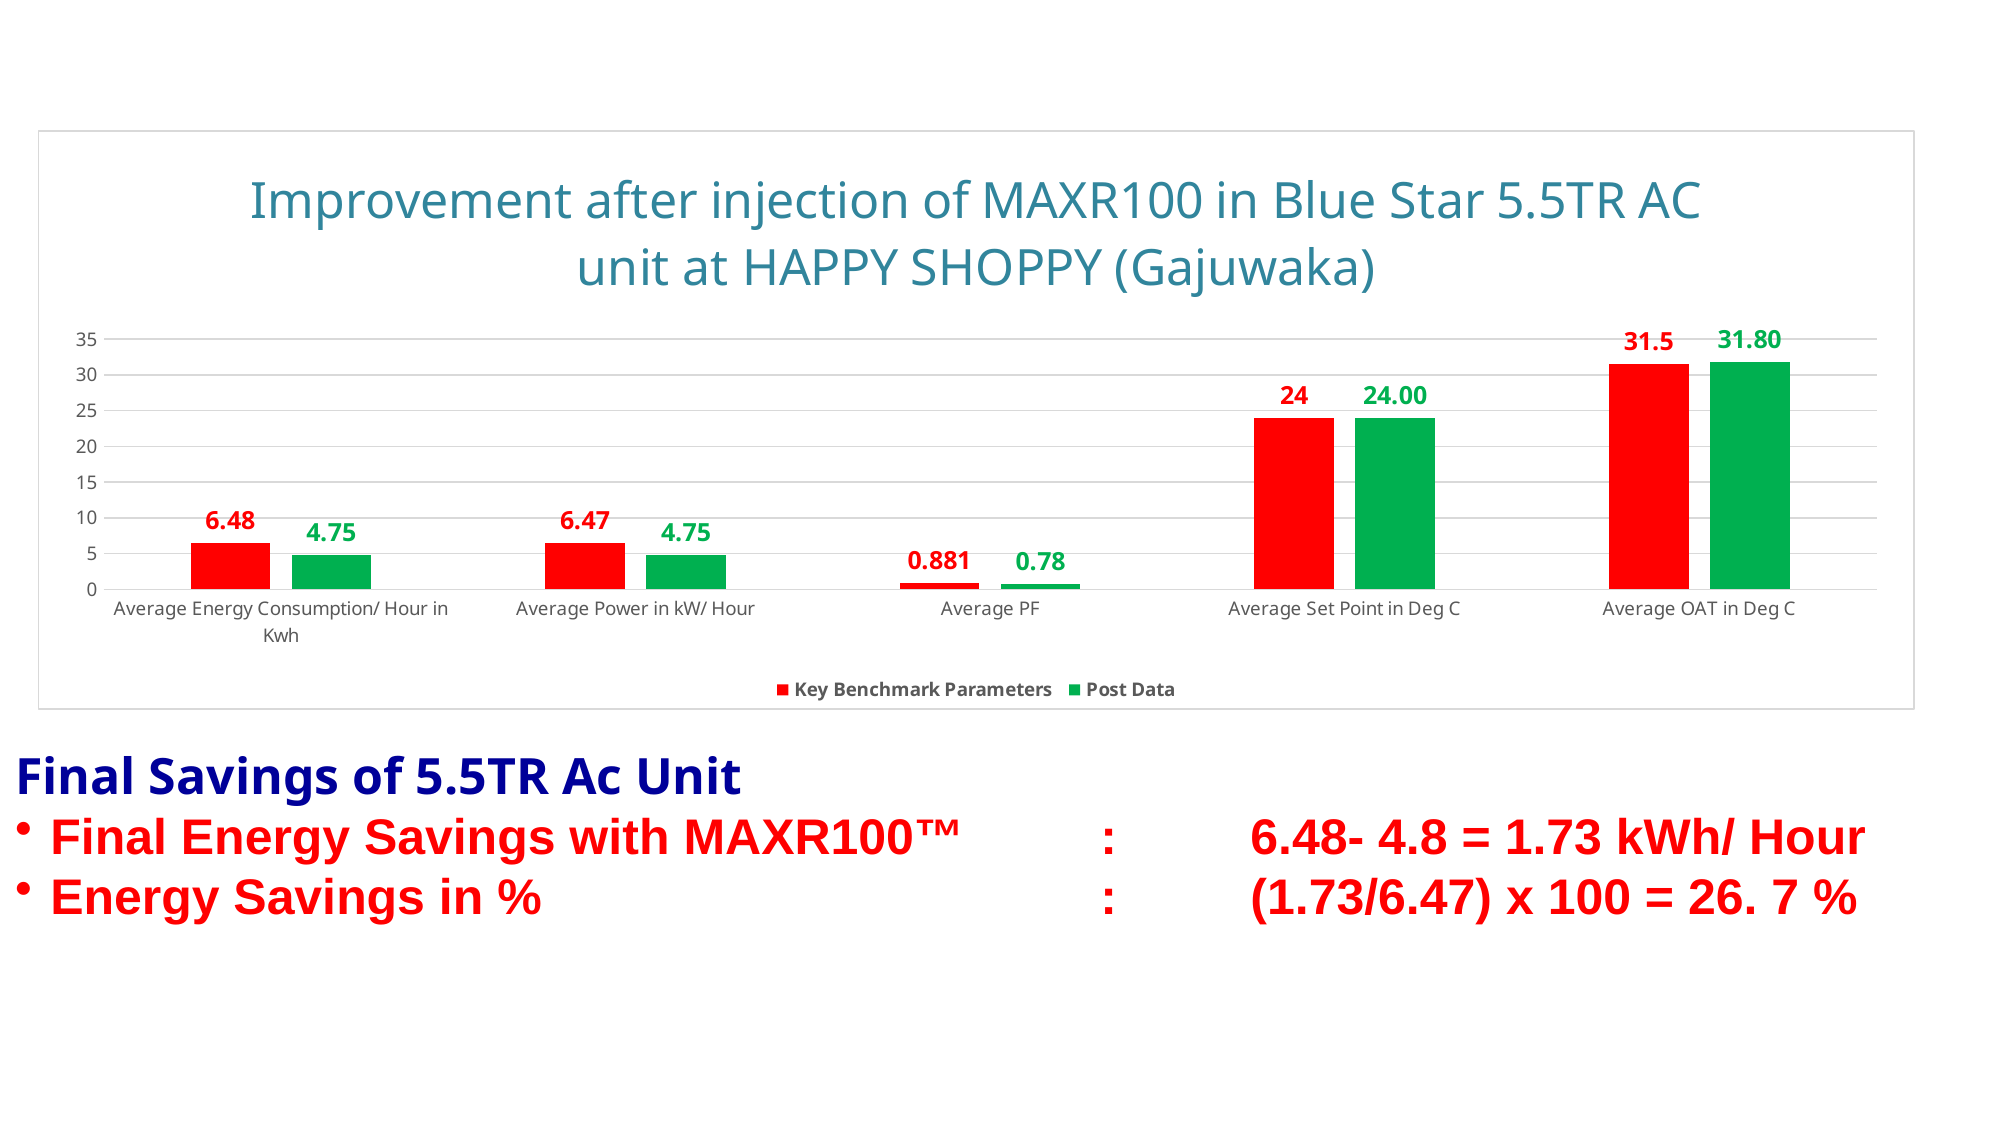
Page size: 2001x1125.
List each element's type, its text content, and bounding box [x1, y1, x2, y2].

text_box Final Savings of 5.5TR Ac Unit Final Energy Savings with MAXR100™ : 6.48- 4.8 = 1.73 kWh/ Hour Energy Savings in % : (1.73/6.47) x 100 = 26. 7 % [0, 736, 2000, 977]
chart [37, 129, 1916, 711]
